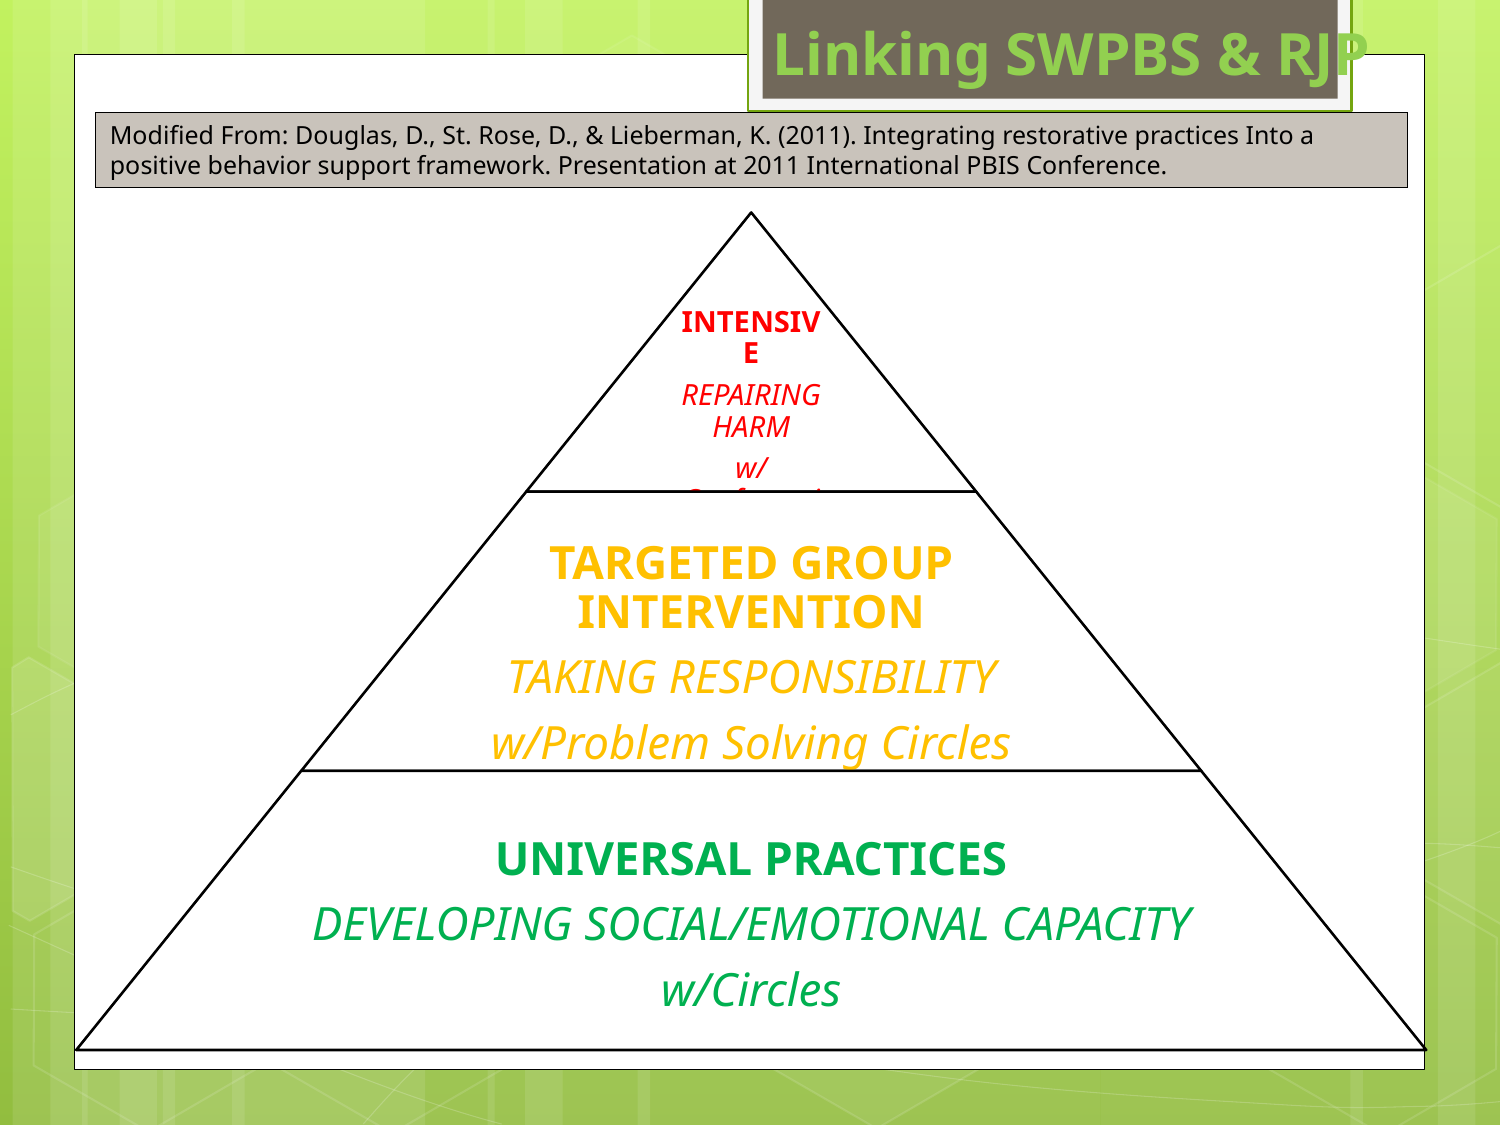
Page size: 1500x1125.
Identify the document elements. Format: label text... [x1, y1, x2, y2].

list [75, 212, 1427, 1051]
text_box Modified From: Douglas, D., St. Rose, D., & Lieberman, K. (2011). Integrating restorative practices Into a positive behavior support framework. Presentation at 2011 International PBIS Conference. [95, 112, 1408, 188]
text_box Linking SWPBS & RJP [757, 0, 1500, 95]
